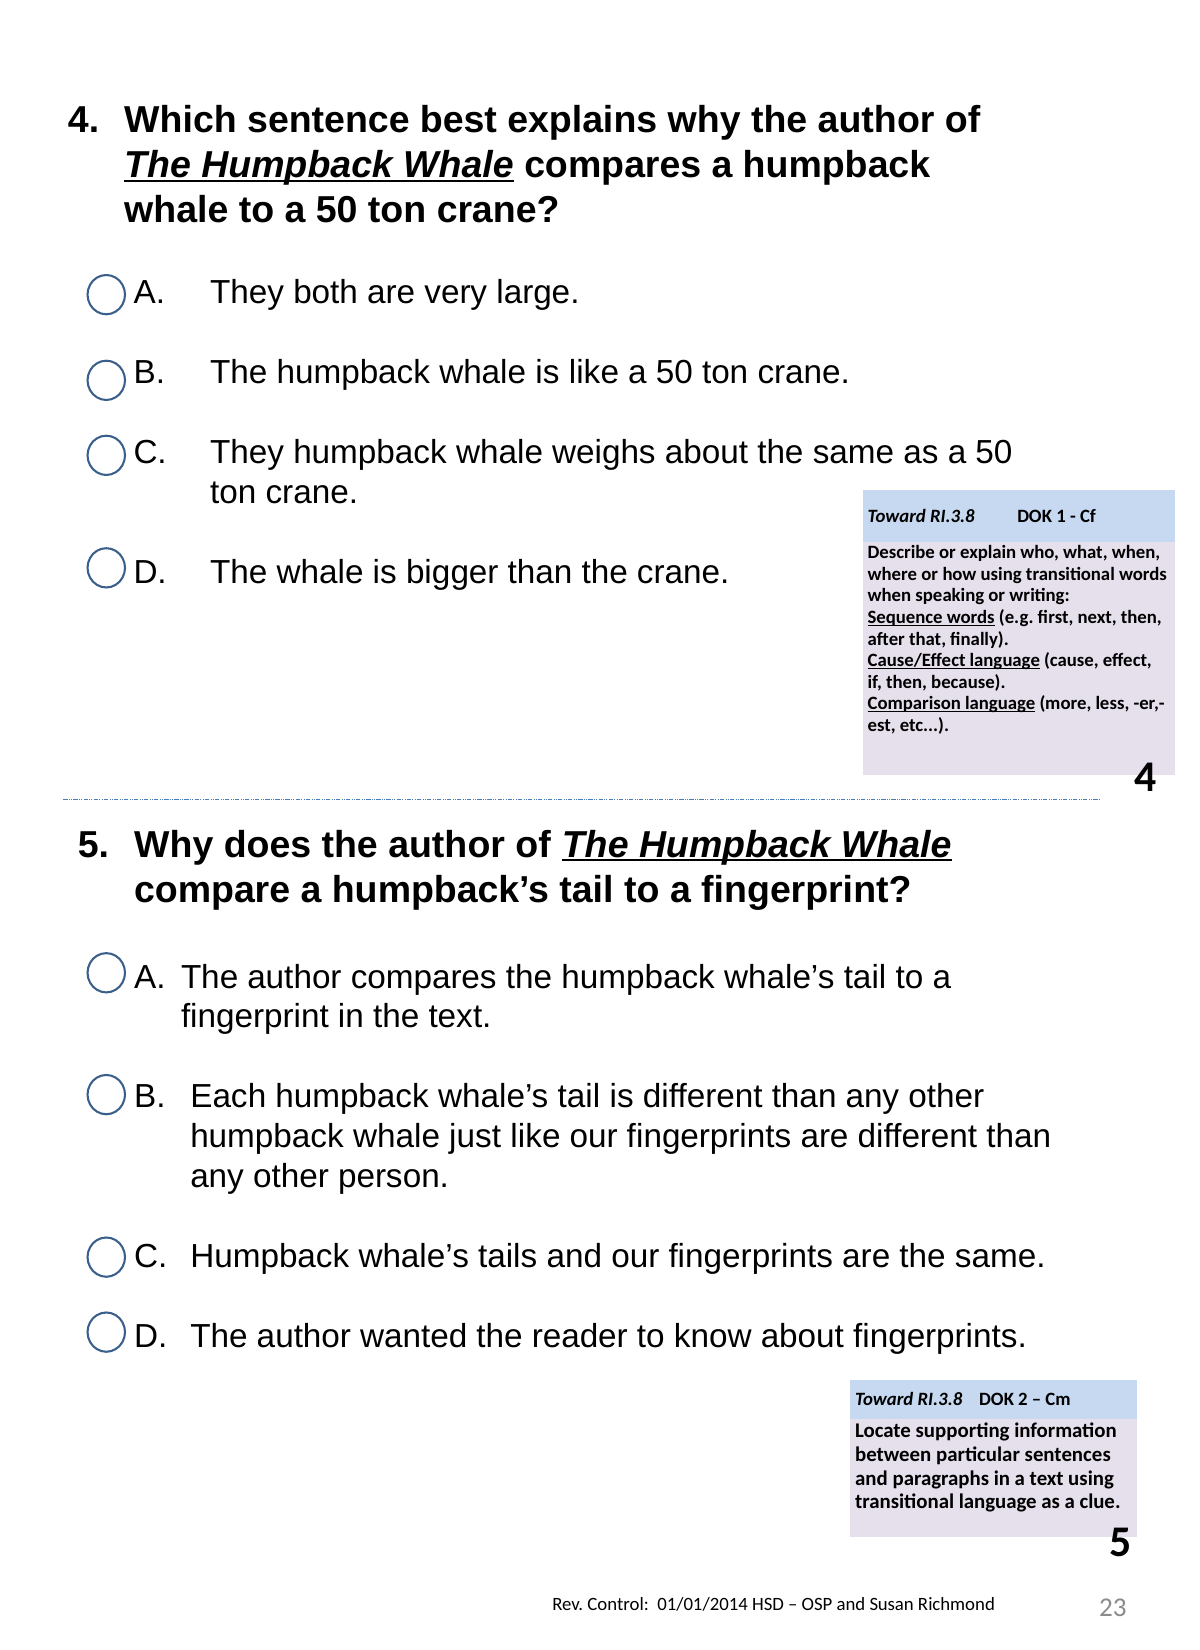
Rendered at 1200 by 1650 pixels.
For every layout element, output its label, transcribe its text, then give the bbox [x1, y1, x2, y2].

table_cell Describe or explain who, what, when, where or how using transitional words when speaking or writing: Sequence words (e.g. first, next, then, after that, finally). Cause/Effect language (cause, effect, if, then, because). Comparison language (more, less, -er,-est, etc...). [863, 542, 1175, 775]
text_box 5 [1085, 1488, 1155, 1589]
table_header Toward RI.3.8 DOK 2 – Cm [850, 1380, 1137, 1419]
text_box 4 [1110, 723, 1180, 825]
text_box [85, 358, 128, 403]
text_box [85, 546, 128, 590]
table_header Toward RI.3.8 DOK 1 - Cf [863, 490, 1175, 542]
text_box [85, 1310, 128, 1354]
table_cell Locate supporting information between particular sentences and paragraphs in a text using transitional language as a clue. [850, 1419, 1137, 1537]
text_box [85, 951, 128, 995]
text_box [85, 272, 128, 317]
slide_number 23 [1012, 1562, 1143, 1650]
text_box [85, 1235, 128, 1279]
text_box Which sentence best explains why the author of The Humpback Whale compares a humpback whale to a 50 ton crane? They both are very large. The humpback whale is like a 50 ton crane. They humpback whale weighs about the same as a 50 ton crane. The whale is bigger than the crane. [52, 87, 1038, 598]
text_box [85, 433, 128, 478]
text_box Why does the author of The Humpback Whale compare a humpback’s tail to a fingerprint? The author compares the humpback whale’s tail to a fingerprint in the text. Each humpback whale’s tail is different than any other humpback whale just like our fingerprints are different than any other person. Humpback whale’s tails and our fingerprints are the same. The author wanted the reader to know about fingerprints. [62, 811, 1100, 1362]
text_box [85, 1072, 128, 1117]
